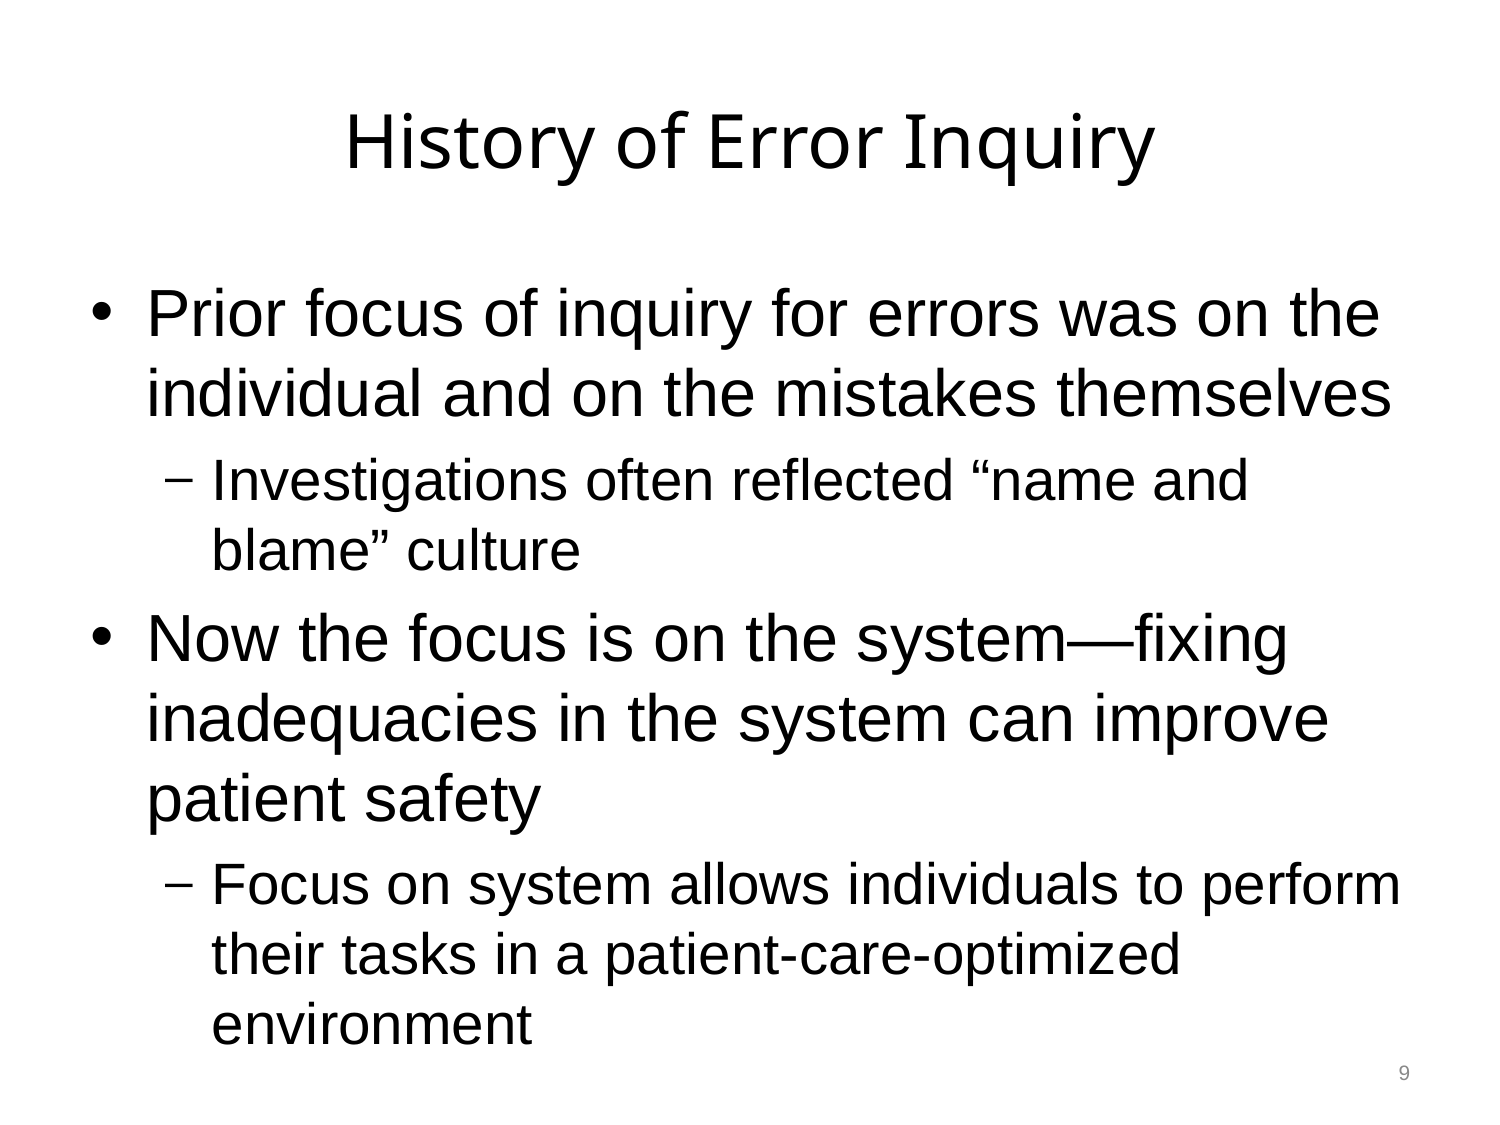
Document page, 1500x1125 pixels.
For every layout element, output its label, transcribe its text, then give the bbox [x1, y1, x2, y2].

title History of Error Inquiry [75, 45, 1425, 233]
list Prior focus of inquiry for errors was on the individual and on the mistakes themselves Investigations often reflected “name and blame” culture Now the focus is on the system—fixing inadequacies in the system can improve patient safety Focus on system allows individuals to perform their tasks in a patient-care-optimized environment [75, 262, 1425, 1013]
slide_number 9 [1341, 1027, 1425, 1118]
